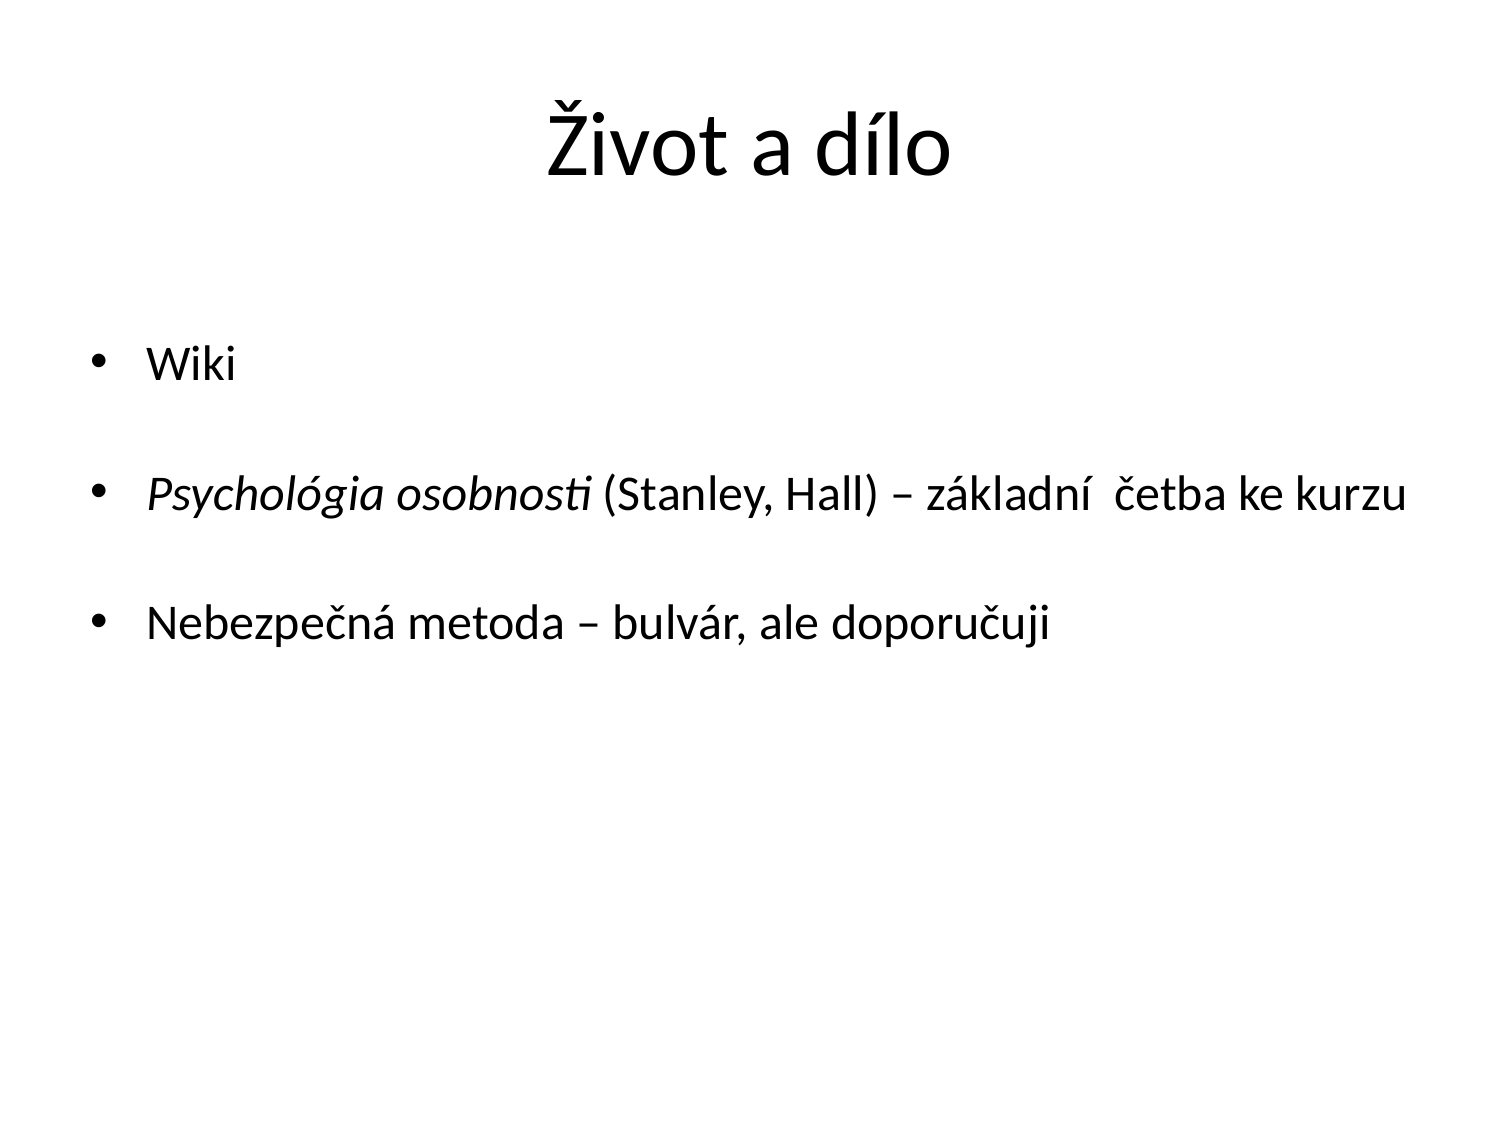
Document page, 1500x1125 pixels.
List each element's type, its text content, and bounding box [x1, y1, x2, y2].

title Život a dílo [75, 45, 1425, 233]
list Wiki Psychológia osobnosti (Stanley, Hall) – základní četba ke kurzu Nebezpečná metoda – bulvár, ale doporučuji [75, 262, 1425, 1005]
